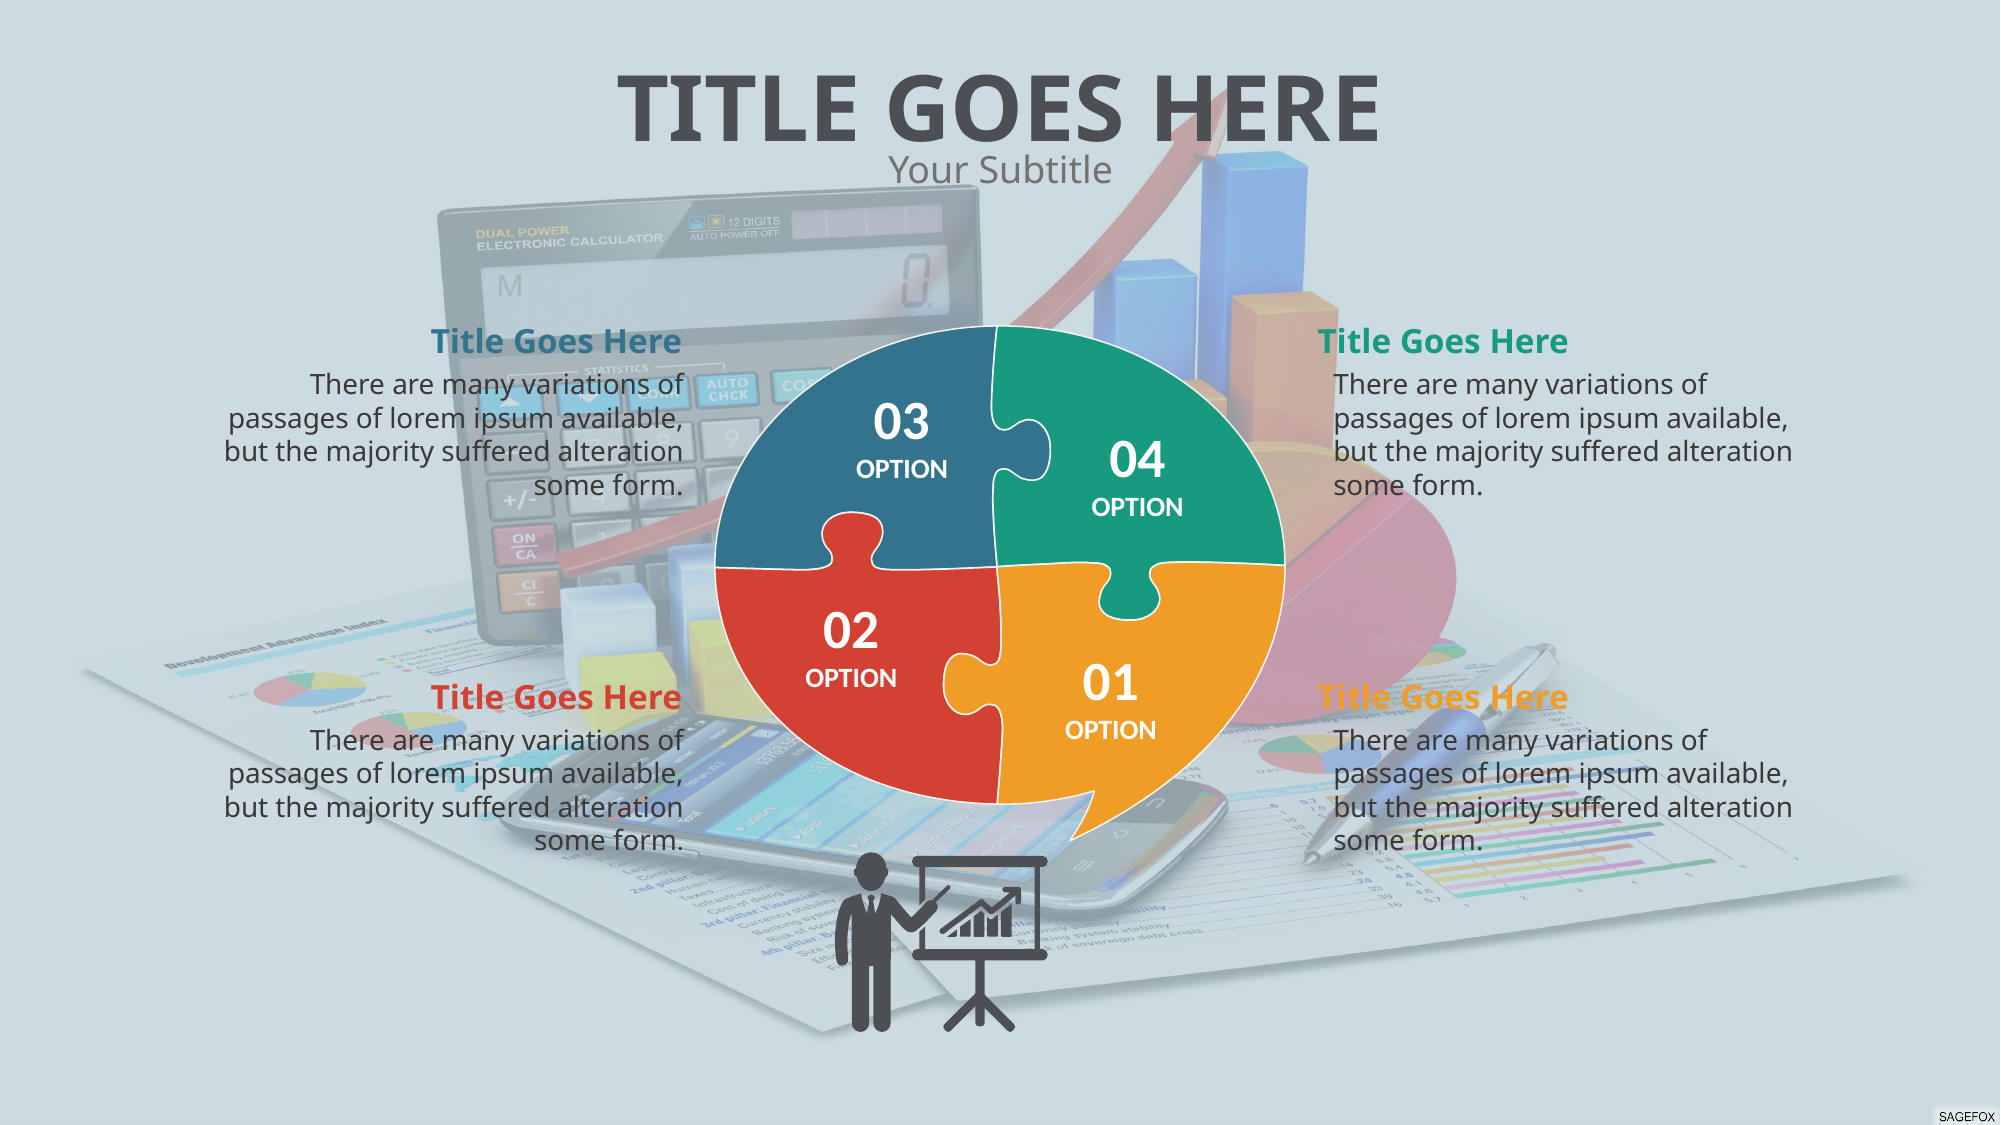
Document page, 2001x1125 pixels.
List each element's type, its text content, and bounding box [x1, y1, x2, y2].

text_box [714, 512, 1002, 805]
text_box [203, 320, 684, 468]
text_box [1333, 675, 1814, 824]
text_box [203, 675, 684, 824]
text_box [991, 325, 1285, 620]
text_box 03 OPTION [841, 376, 963, 492]
text_box 01 OPTION [1050, 637, 1172, 753]
text_box [714, 325, 1050, 569]
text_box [834, 852, 1048, 1033]
text_box 04 OPTION [1076, 414, 1199, 530]
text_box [1333, 320, 1814, 468]
text_box 02 OPTION [790, 585, 912, 700]
text_box [943, 562, 1286, 841]
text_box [548, 42, 1452, 199]
picture [1936, 1111, 1997, 1125]
